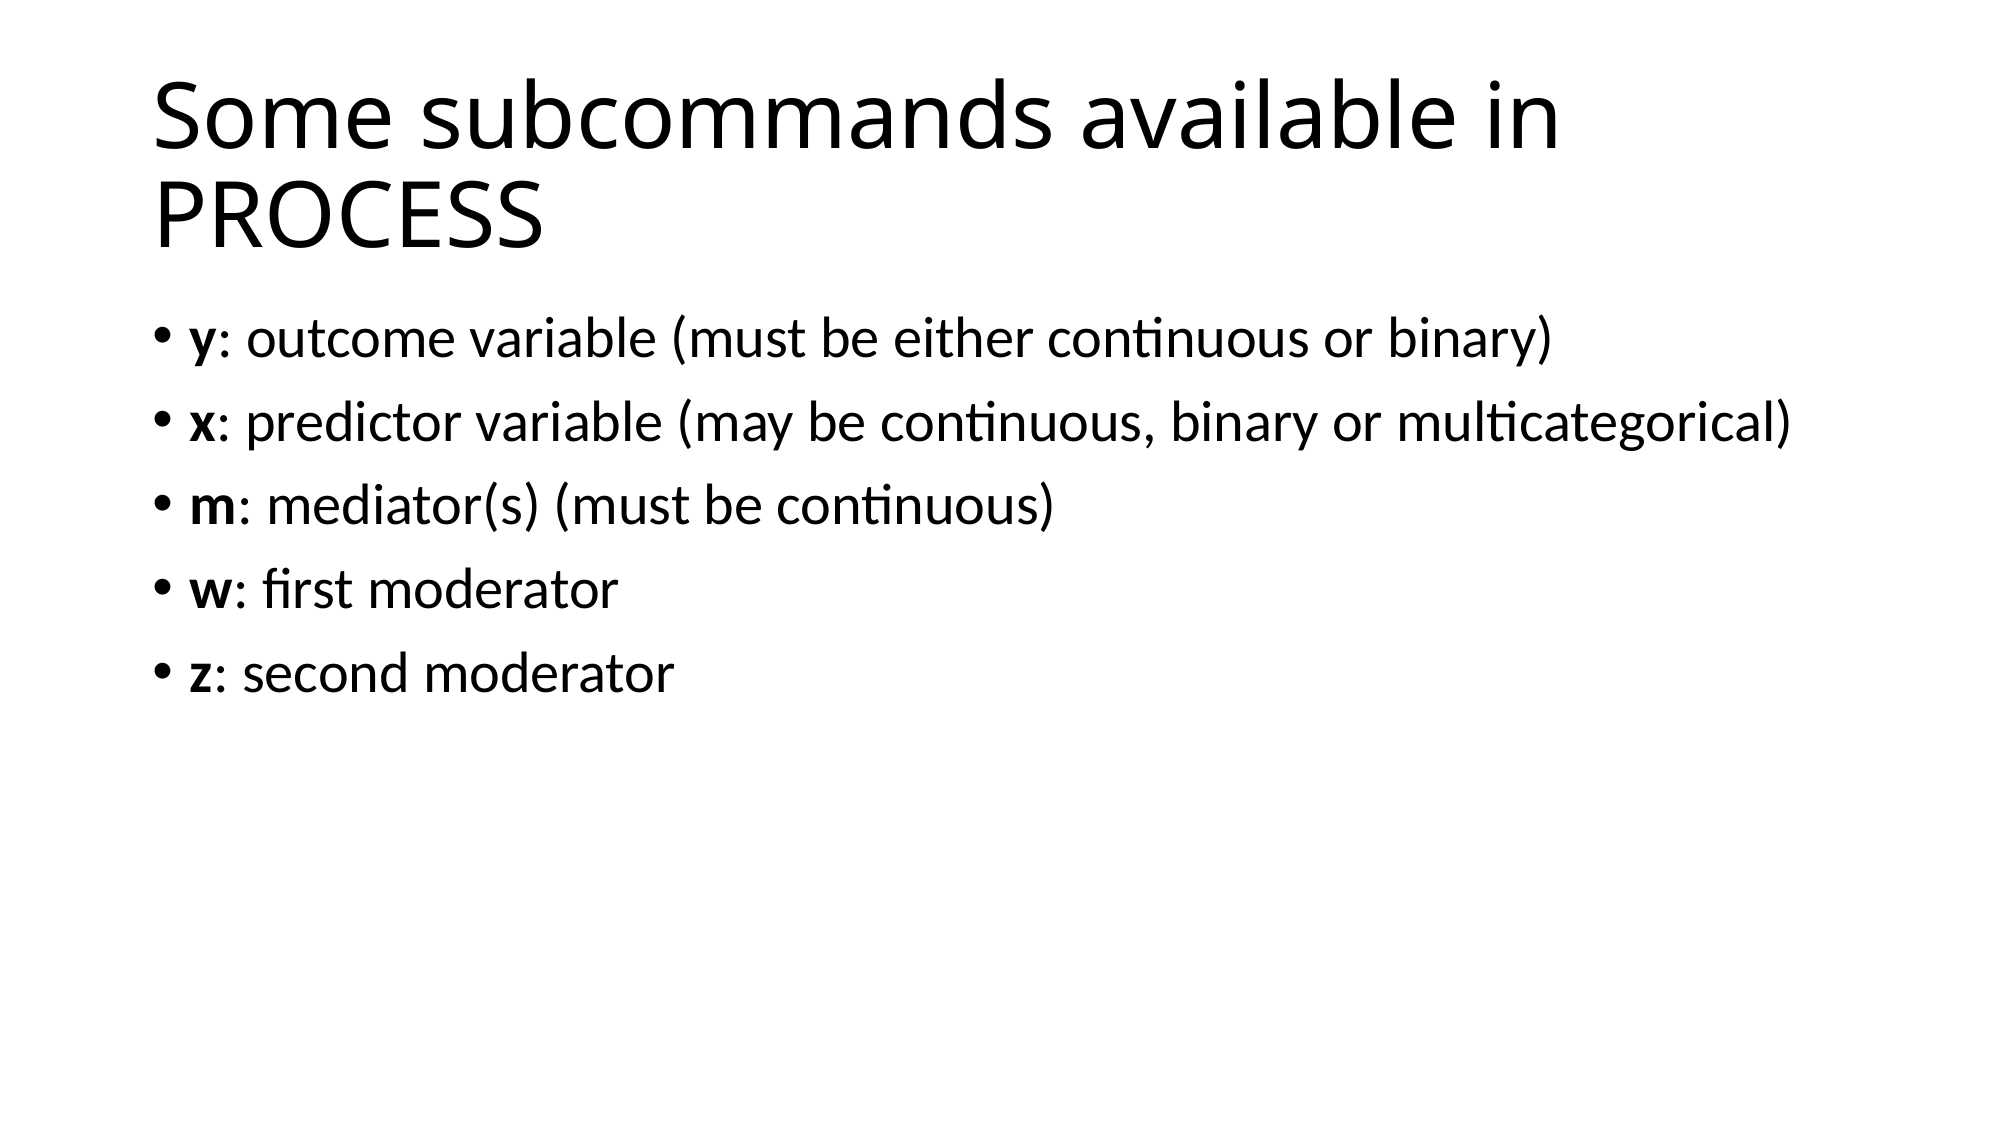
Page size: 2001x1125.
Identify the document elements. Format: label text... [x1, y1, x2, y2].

list y: outcome variable (must be either continuous or binary) x: predictor variable (may be continuous, binary or multicategorical) m: mediator(s) (must be continuous) w: first moderator z: second moderator [137, 299, 1863, 1014]
title Some subcommands available in PROCESS [137, 59, 1863, 278]
